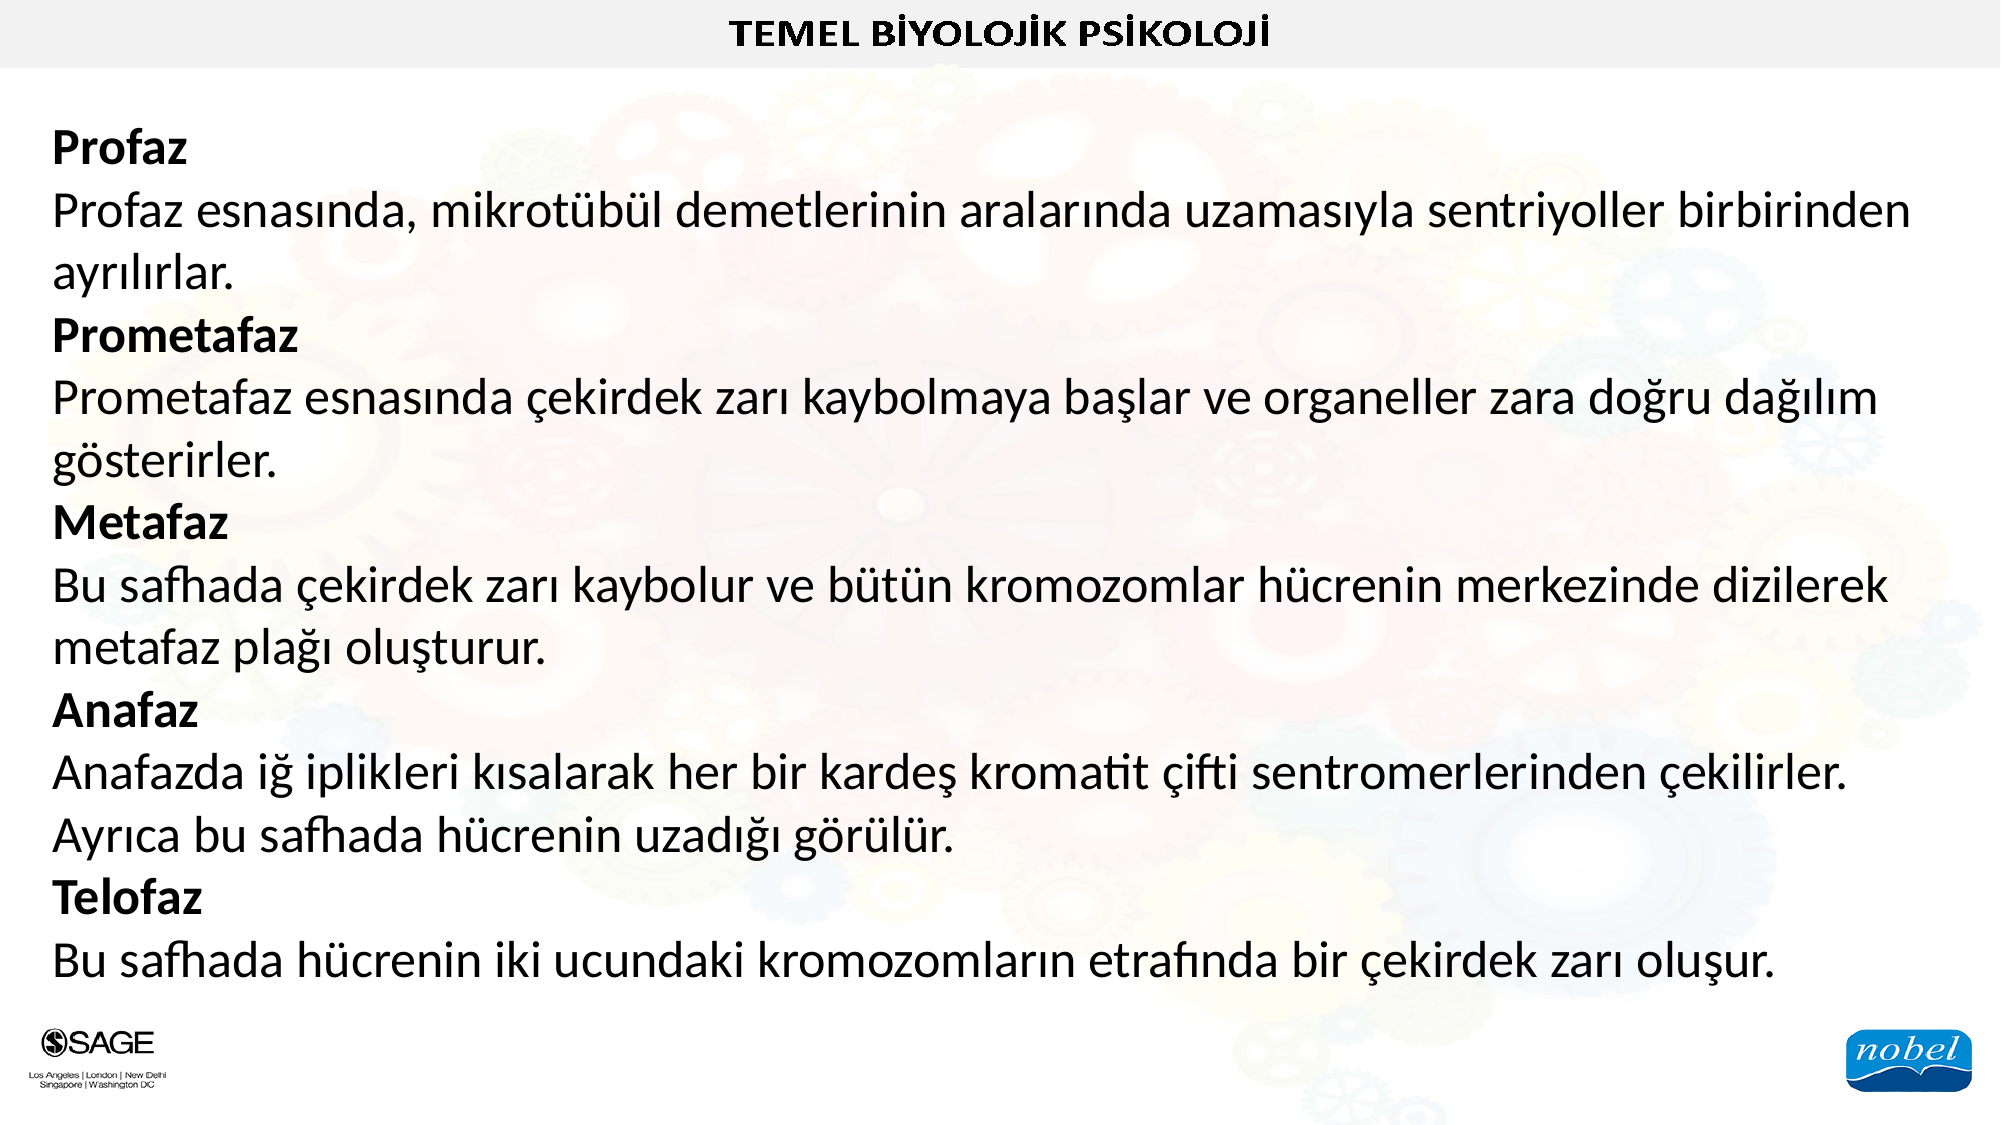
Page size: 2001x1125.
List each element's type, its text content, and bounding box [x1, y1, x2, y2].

text_box Profaz Profaz esnasında, mikrotübül demetlerinin aralarında uzamasıyla sentriyoller birbirinden ayrılırlar. Prometafaz Prometafaz esnasında çekirdek zarı kaybolmaya başlar ve organeller zara doğru dağılım gösterirler. Metafaz Bu safhada çekirdek zarı kaybolur ve bütün kromozomlar hücrenin merkezinde dizilerek metafaz plağı oluşturur. Anafaz Anafazda iğ iplikleri kısalarak her bir kardeş kromatit çifti sentromerlerinden çekilirler. Ayrıca bu safhada hücrenin uzadığı görülür. Telofaz Bu safhada hücrenin iki ucundaki kromozomların etrafında bir çekirdek zarı oluşur. [37, 105, 1963, 995]
picture [0, 0, 2001, 1125]
